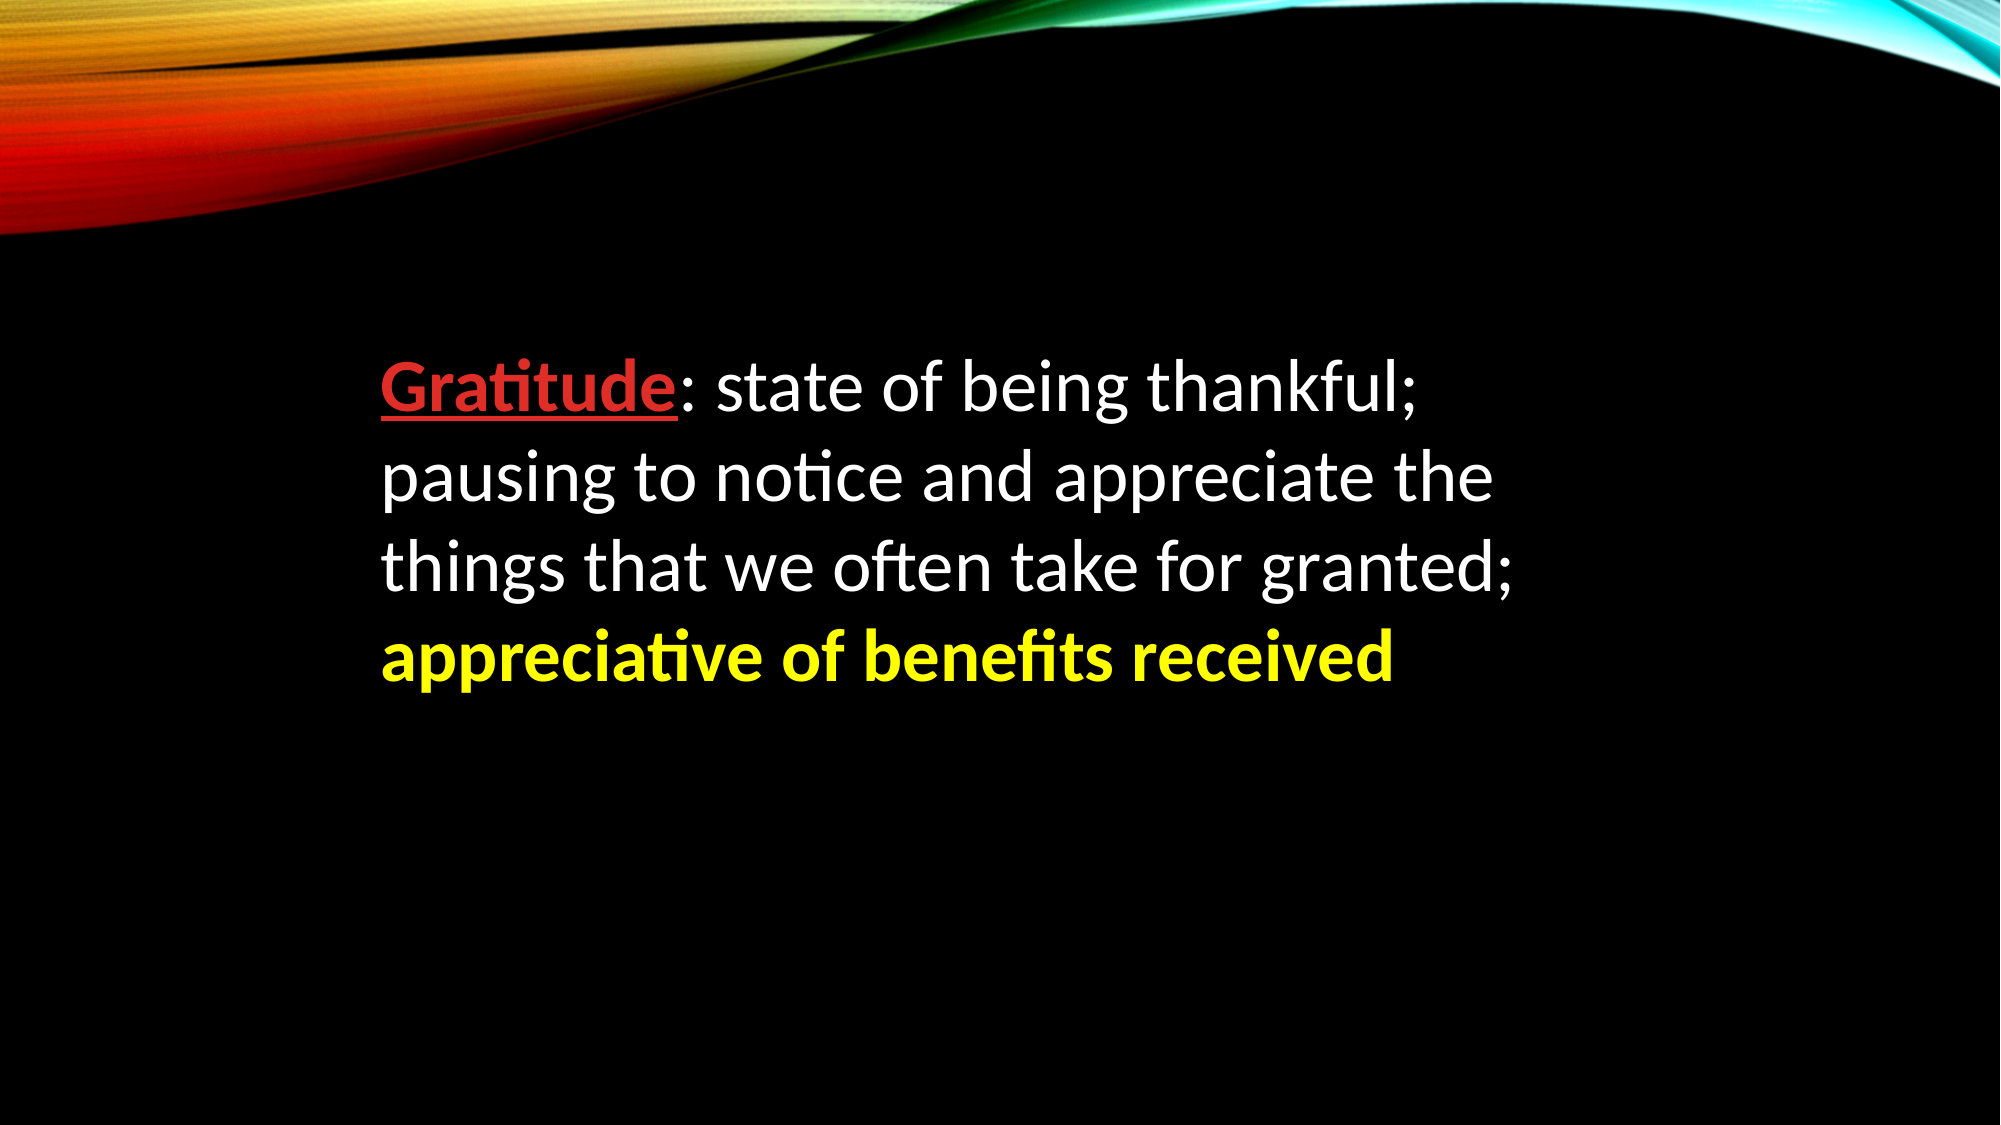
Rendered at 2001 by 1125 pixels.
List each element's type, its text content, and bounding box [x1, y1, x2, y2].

text_box Gratitude: state of being thankful; pausing to notice and appreciate the things that we often take for granted; appreciative of benefits received [366, 328, 1622, 704]
picture [0, 0, 2000, 237]
